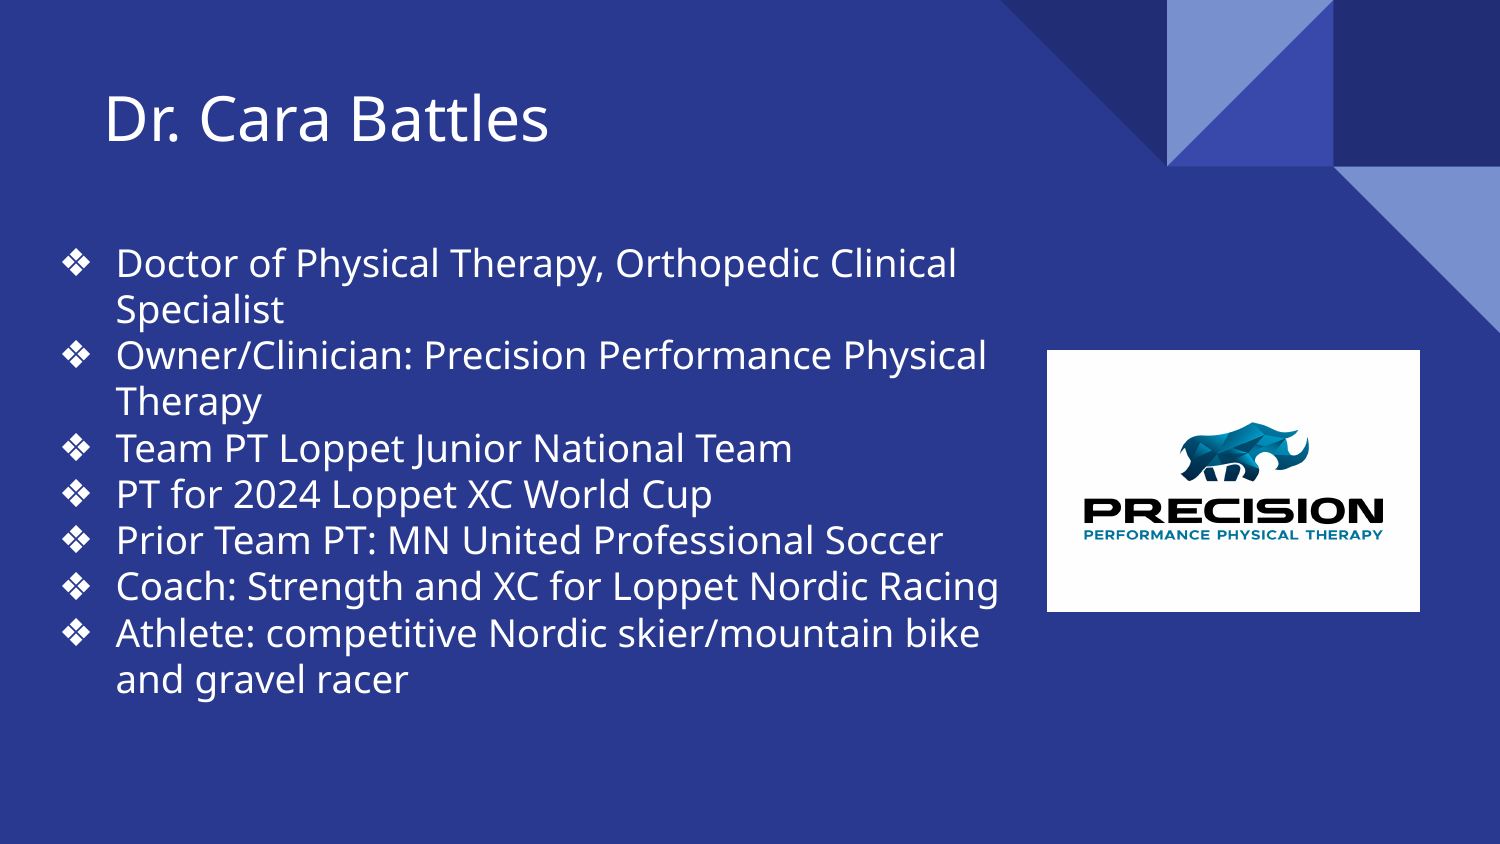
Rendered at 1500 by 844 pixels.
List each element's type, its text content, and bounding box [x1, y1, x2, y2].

title Dr. Cara Battles [88, 47, 1411, 186]
text_box Doctor of Physical Therapy, Orthopedic Clinical Specialist Owner/Clinician: Precision Performance Physical Therapy Team PT Loppet Junior National Team PT for 2024 Loppet XC World Cup Prior Team PT: MN United Professional Soccer Coach: Strength and XC for Loppet Nordic Racing Athlete: competitive Nordic skier/mountain bike and gravel racer [25, 223, 1048, 589]
picture [1047, 350, 1420, 612]
